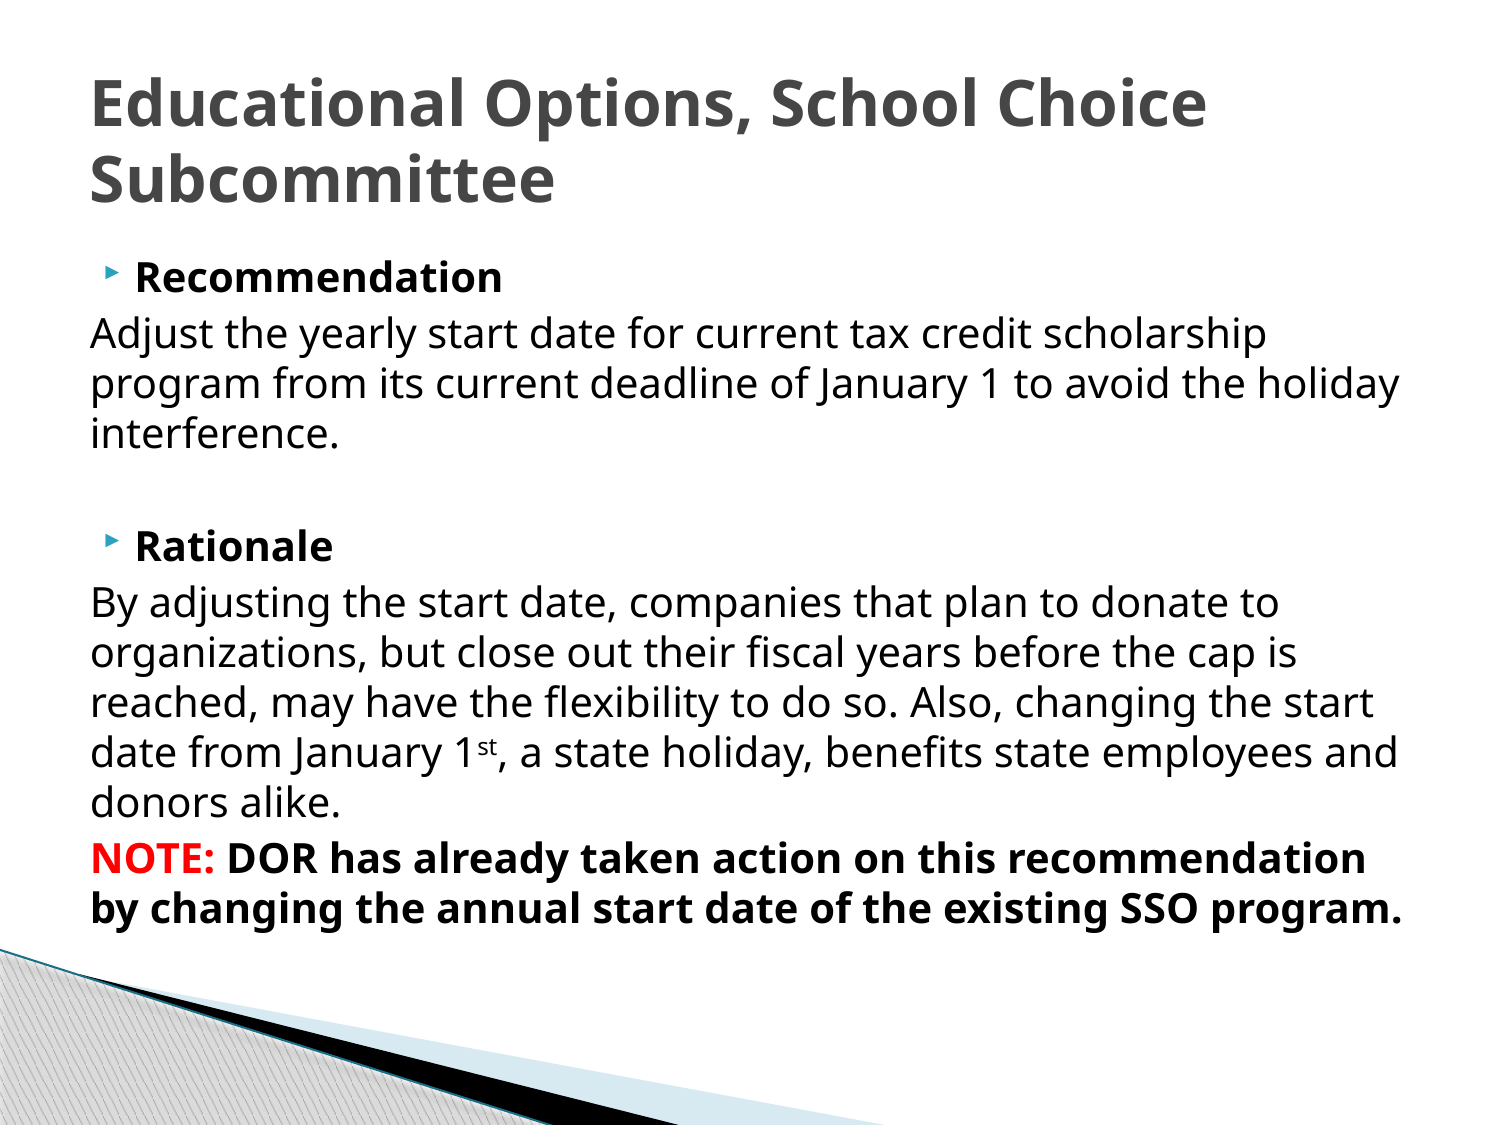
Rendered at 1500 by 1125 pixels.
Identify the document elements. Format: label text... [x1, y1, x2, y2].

list Recommendation Adjust the yearly start date for current tax credit scholarship program from its current deadline of January 1 to avoid the holiday interference. Rationale By adjusting the start date, companies that plan to donate to organizations, but close out their fiscal years before the cap is reached, may have the flexibility to do so. Also, changing the start date from January 1st, a state holiday, benefits state employees and donors alike. NOTE: DOR has already taken action on this recommendation by changing the annual start date of the existing SSO program. [75, 243, 1425, 986]
title Educational Options, School Choice Subcommittee [75, 45, 1425, 233]
